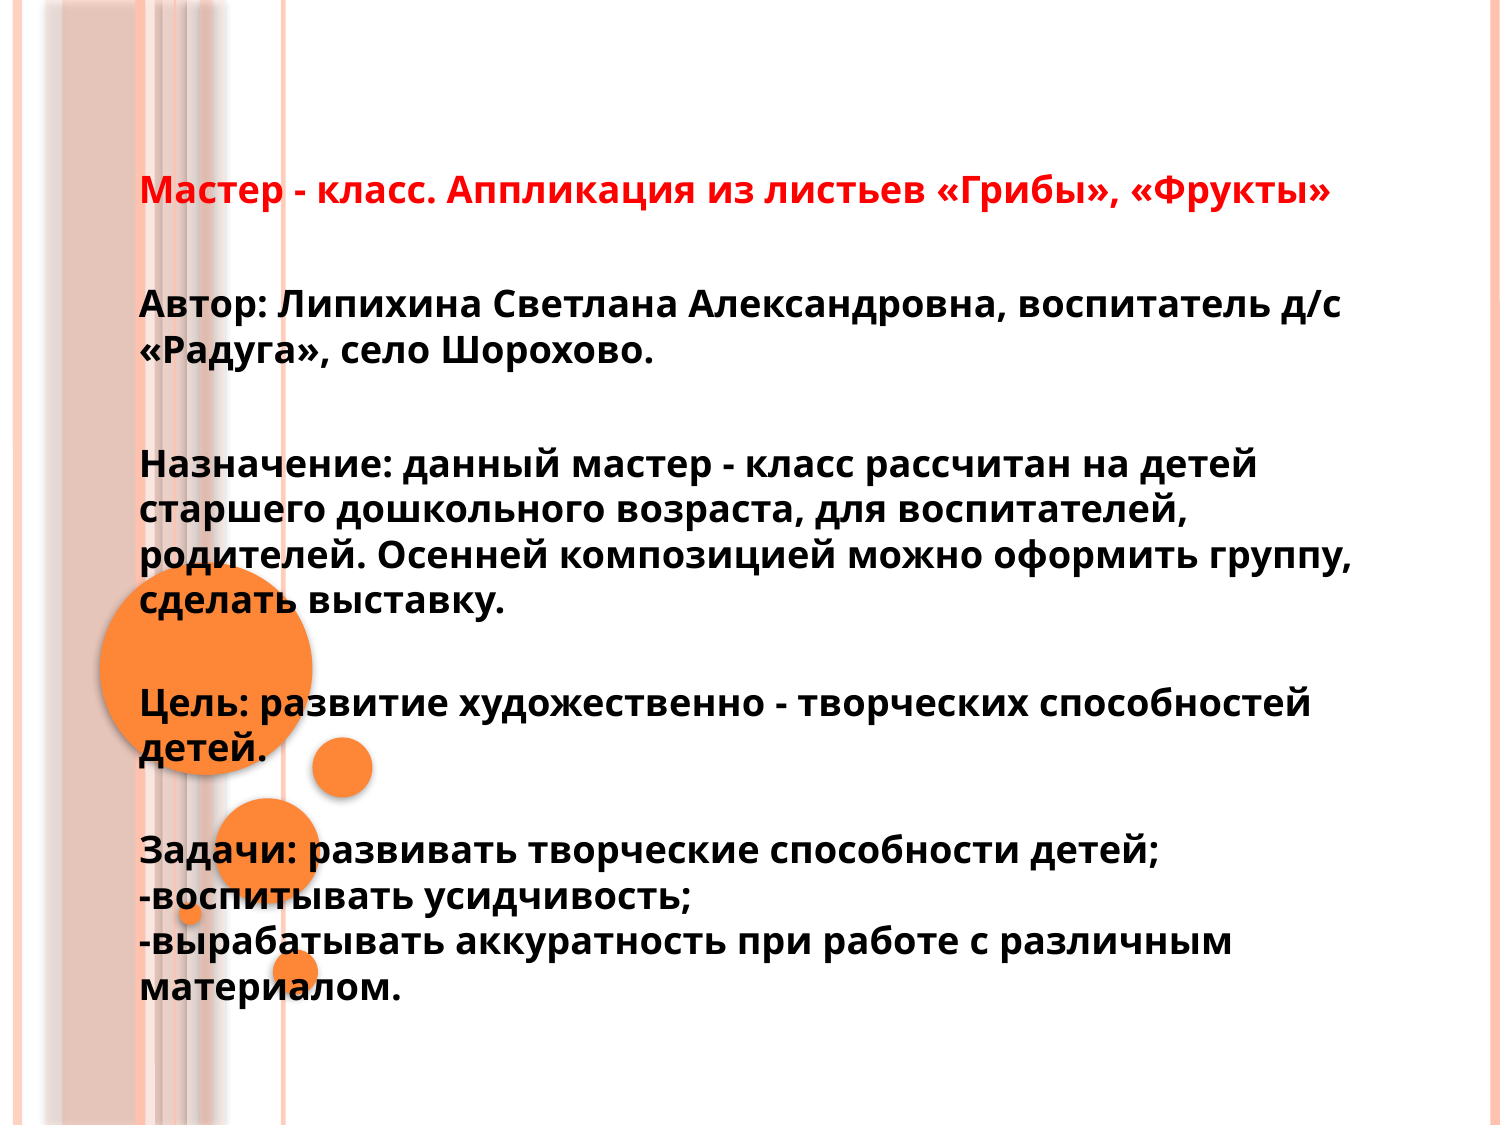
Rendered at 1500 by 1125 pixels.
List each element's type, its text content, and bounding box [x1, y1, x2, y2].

subtitle Мастер - класс. Аппликация из листьев «Грибы», «Фрукты» Автор: Липихина Светлана Александровна, воспитатель д/с «Радуга», село Шорохово. Назначение: данный мастер - класс рассчитан на детей старшего дошкольного возраста, для воспитателей, родителей. Осенней композицией можно оформить группу, сделать выставку. Цель: развитие художественно - творческих способностей детей. Задачи: развивать творческие способности детей; -воспитывать усидчивость; -вырабатывать аккуратность при работе с различным материалом. [123, 101, 1436, 1024]
